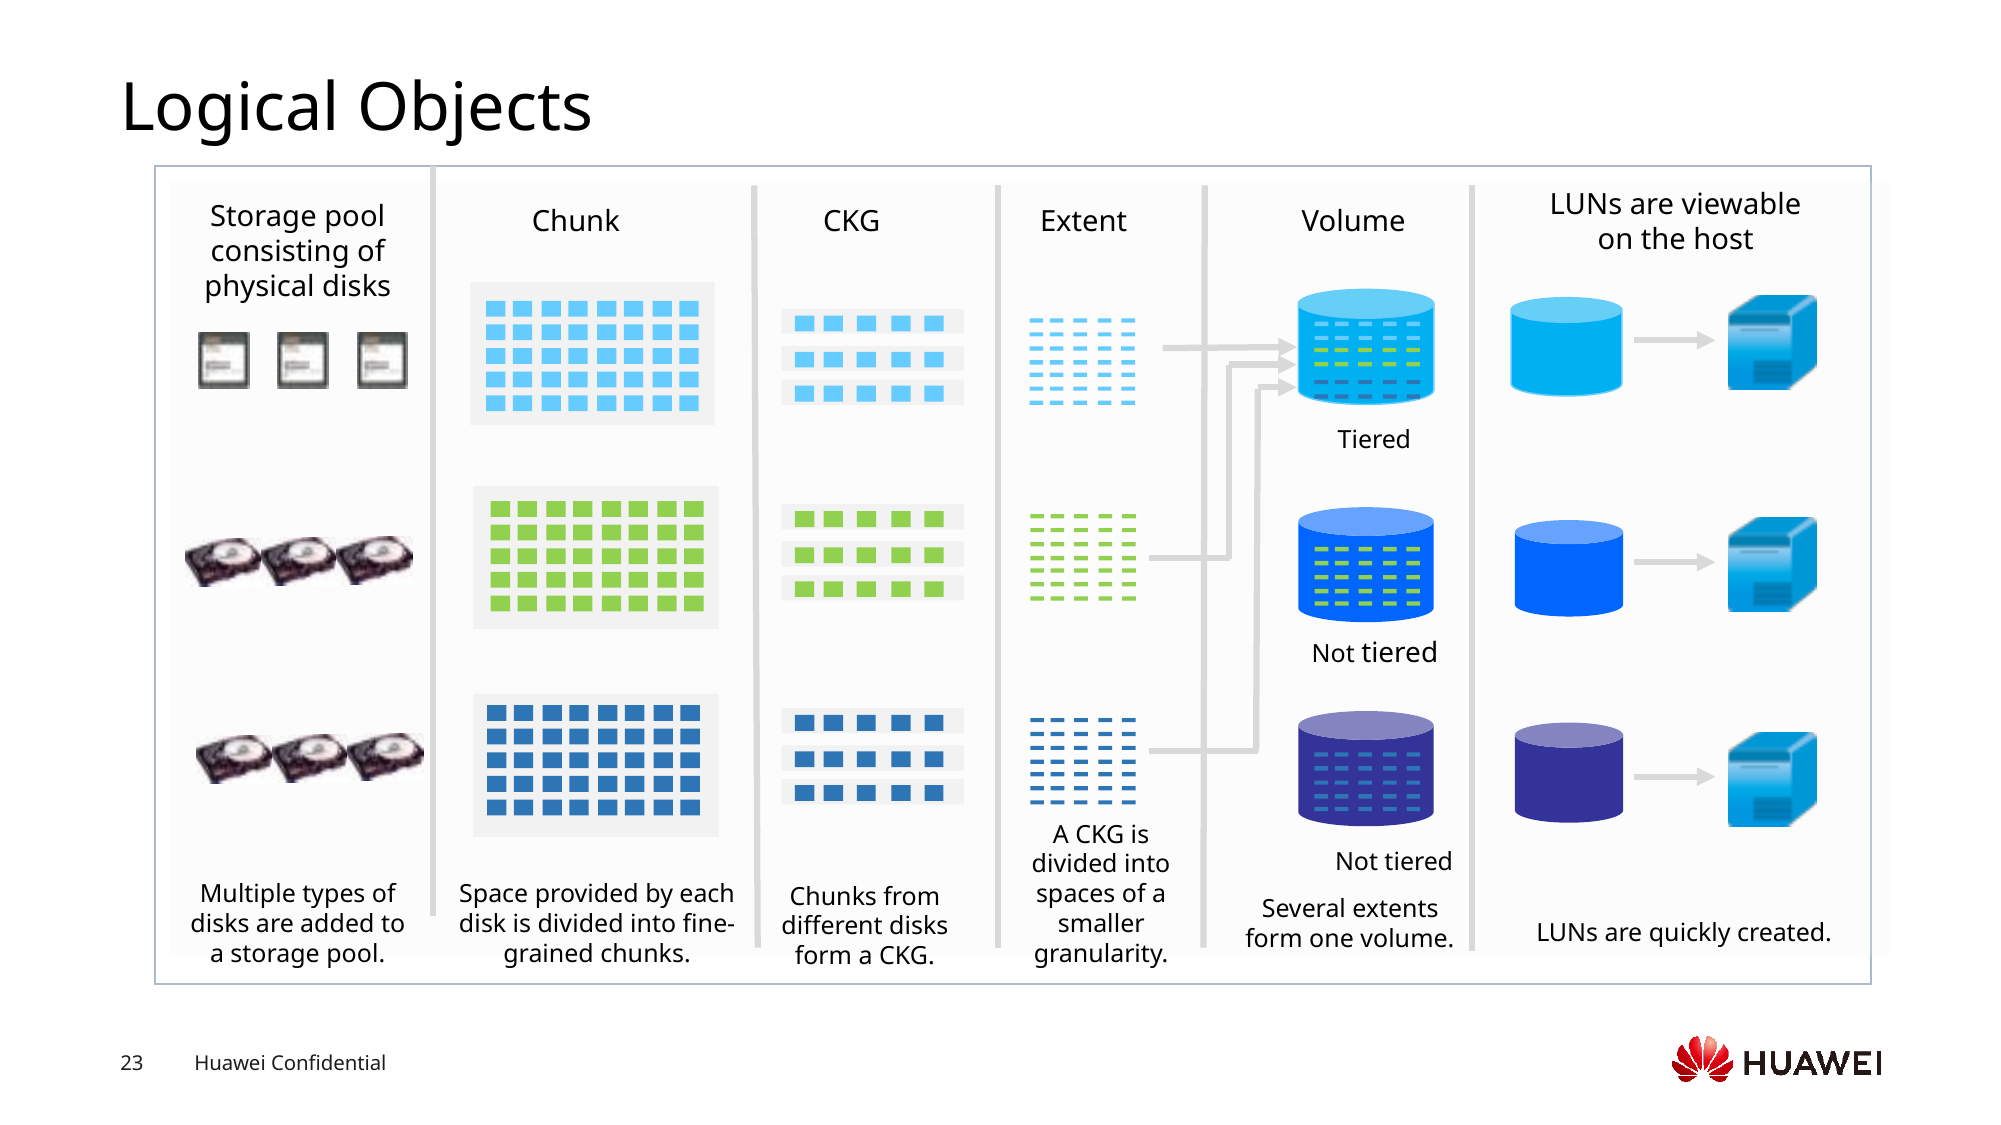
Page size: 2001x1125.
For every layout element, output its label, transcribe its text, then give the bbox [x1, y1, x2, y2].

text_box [155, 166, 1889, 985]
picture [1672, 1036, 1881, 1082]
title Logical Objects [120, 73, 1880, 155]
